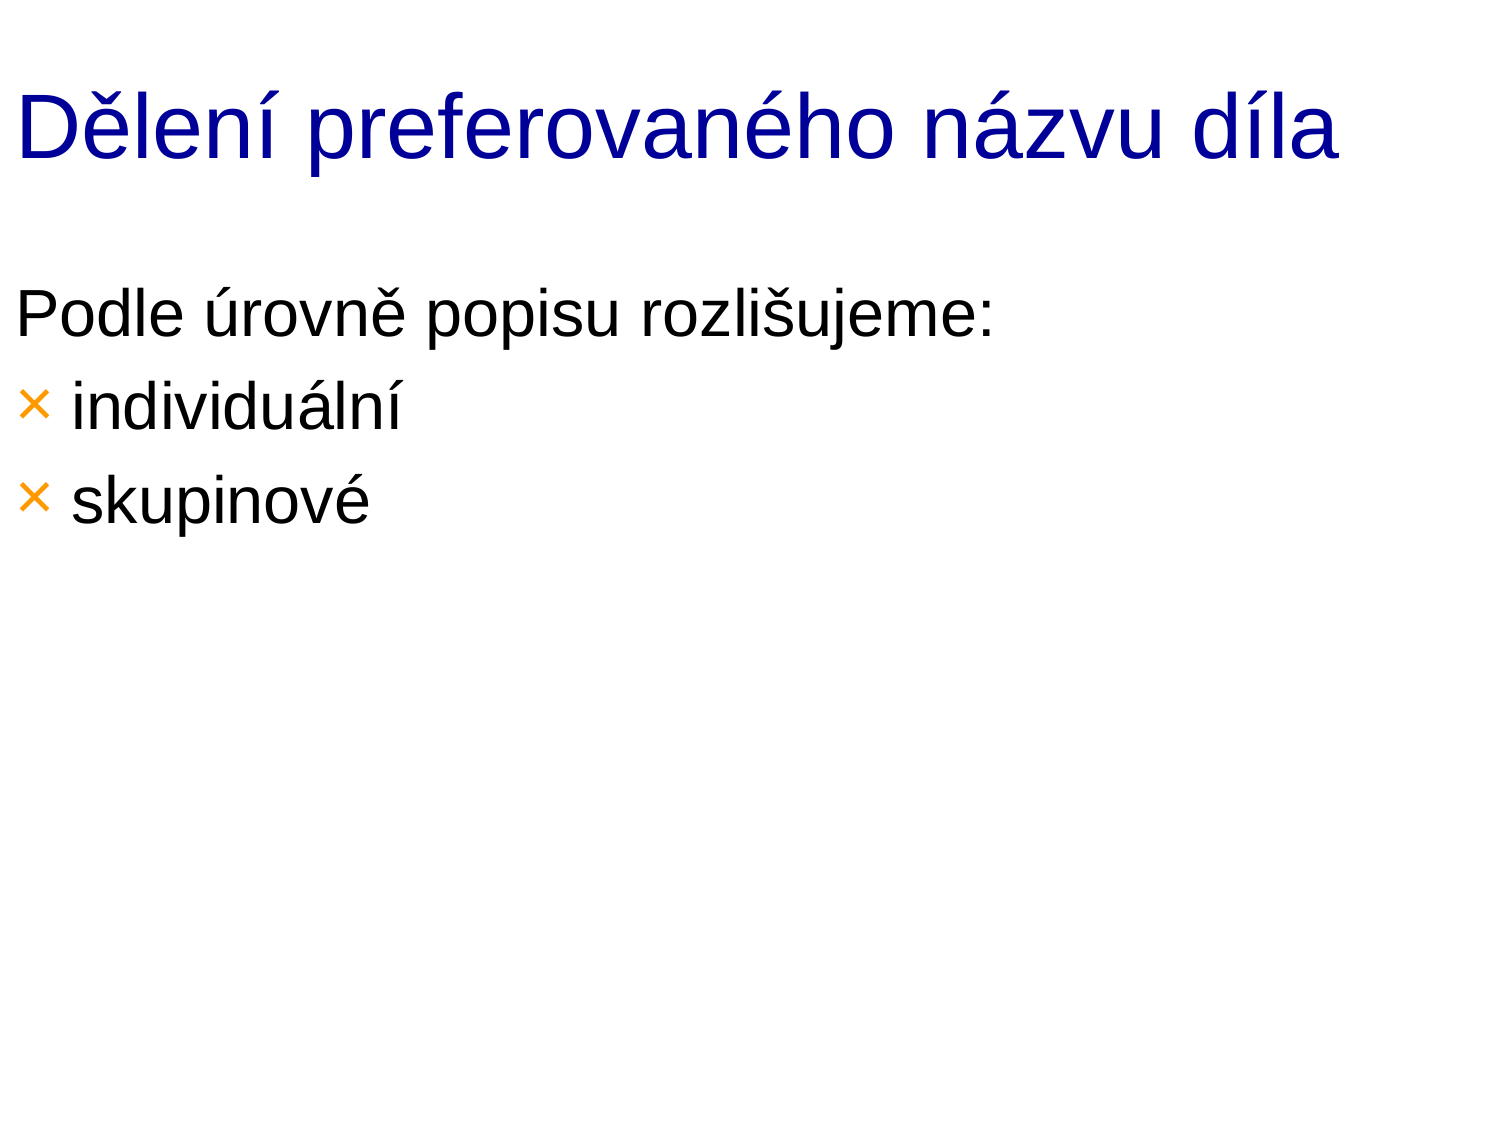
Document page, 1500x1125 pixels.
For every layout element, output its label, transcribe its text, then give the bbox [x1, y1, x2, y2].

title Dělení preferovaného názvu díla [0, 0, 1500, 244]
list Podle úrovně popisu rozlišujeme: individuální skupinové [0, 262, 1500, 1125]
